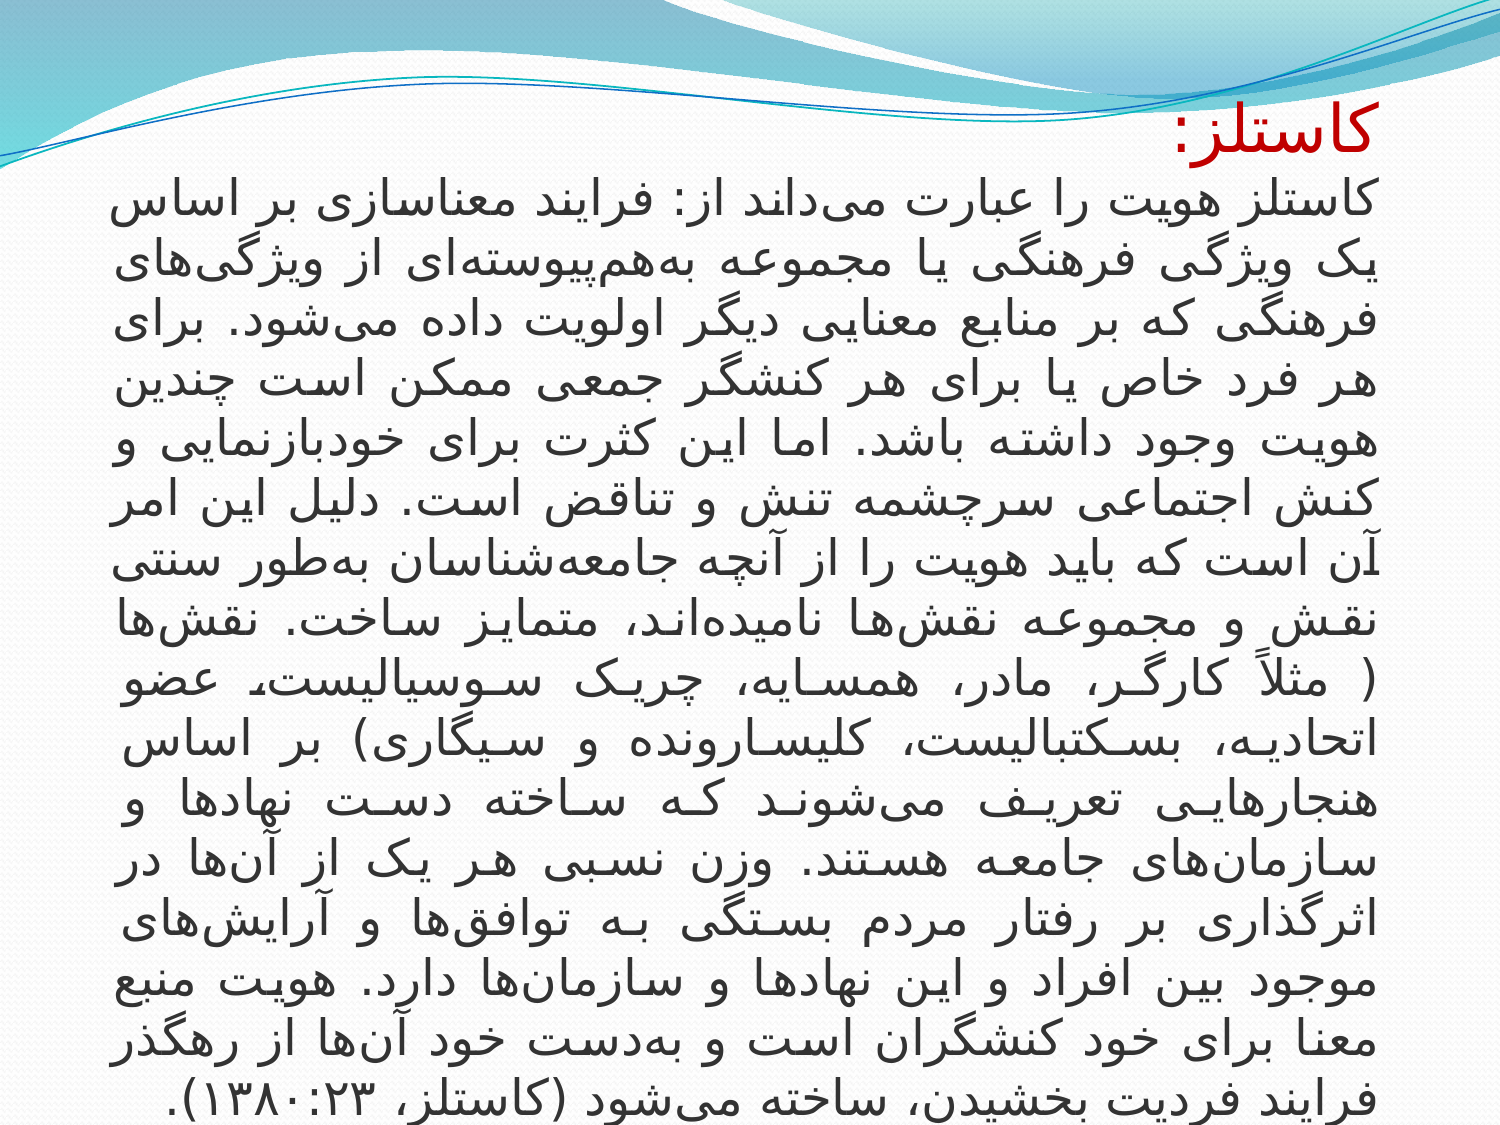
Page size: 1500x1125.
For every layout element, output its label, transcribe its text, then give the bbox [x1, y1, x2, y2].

text_box کاستلز: کاستلز هویت را عبارت می‌داند از: فرایند معناسازی بر اساس یک ویژگی فرهنگی یا مجموعه به‌هم‌پیوسته‌ای از ویژگی‌های فرهنگی که بر منابع معنایی دیگر اولویت داده می‌شود. برای هر فرد خاص یا برای هر کنشگر جمعی ممکن است چندین هویت وجود داشته باشد. اما این کثرت برای خود‌بازنمایی و کنش اجتماعی سرچشمه تنش و تناقض است. دلیل این امر آن است که باید هویت را از آنچه جامعه‌شناسان به‌طور سنتی نقش و مجموعه نقش‌ها نامیده‌اند، متمایز ساخت. نقش‌ها ( مثلاً کارگر، مادر، همسایه، چریک سوسیالیست، عضو اتحادیه، بسکتبالیست، کلیسا‌رونده و سیگاری) بر اساس هنجار‌هایی تعریف می‌شوند که ساخته دست نهاد‌ها و سازمان‌های جامعه هستند. وزن نسبی هر یک از آن‌ها در اثرگذاری بر رفتار مردم بستگی به توافق‌ها و آرایش‌های موجود بین افراد و این نهادها و سازمان‌ها دارد. هویت منبع معنا برای خود کنشگران است و به‌دست خود آن‌ها از رهگذر فرایند فردیت بخشیدن، ساخته می‌شود (کاستلز، ١٣٨٠:٢٣). [93, 78, 1395, 1125]
